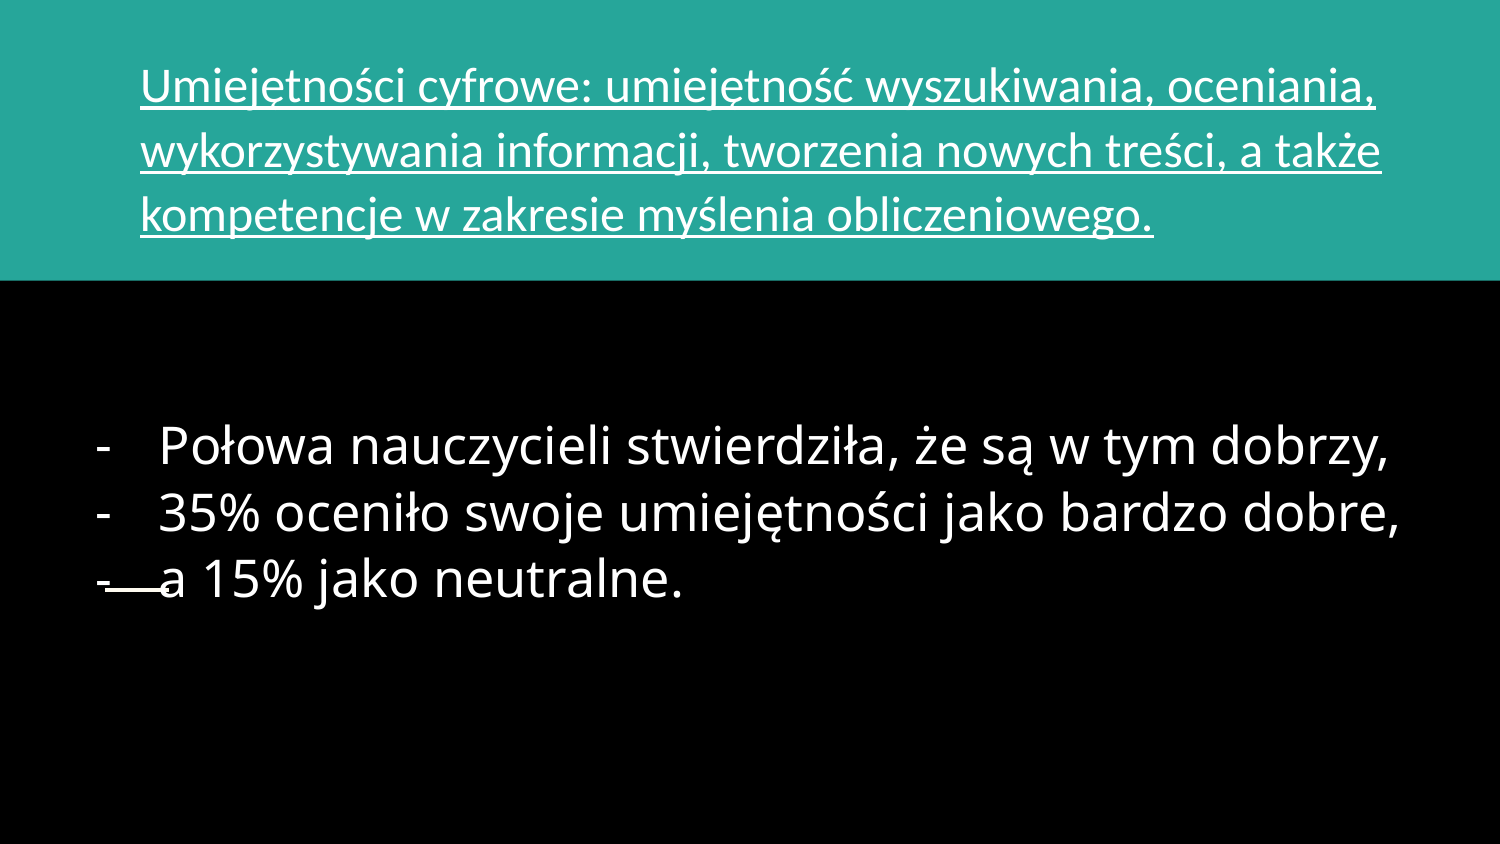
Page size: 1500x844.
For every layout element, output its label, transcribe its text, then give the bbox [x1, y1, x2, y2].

text_box Umiejętności cyfrowe: umiejętność wyszukiwania, oceniania, wykorzystywania informacji, tworzenia nowych treści, a także kompetencje w zakresie myślenia obliczeniowego. [50, 33, 1469, 257]
title Połowa nauczycieli stwierdziła, że są w tym dobrzy, 35% oceniło swoje umiejętności jako bardzo dobre, a 15% jako neutralne. [68, 451, 1451, 731]
